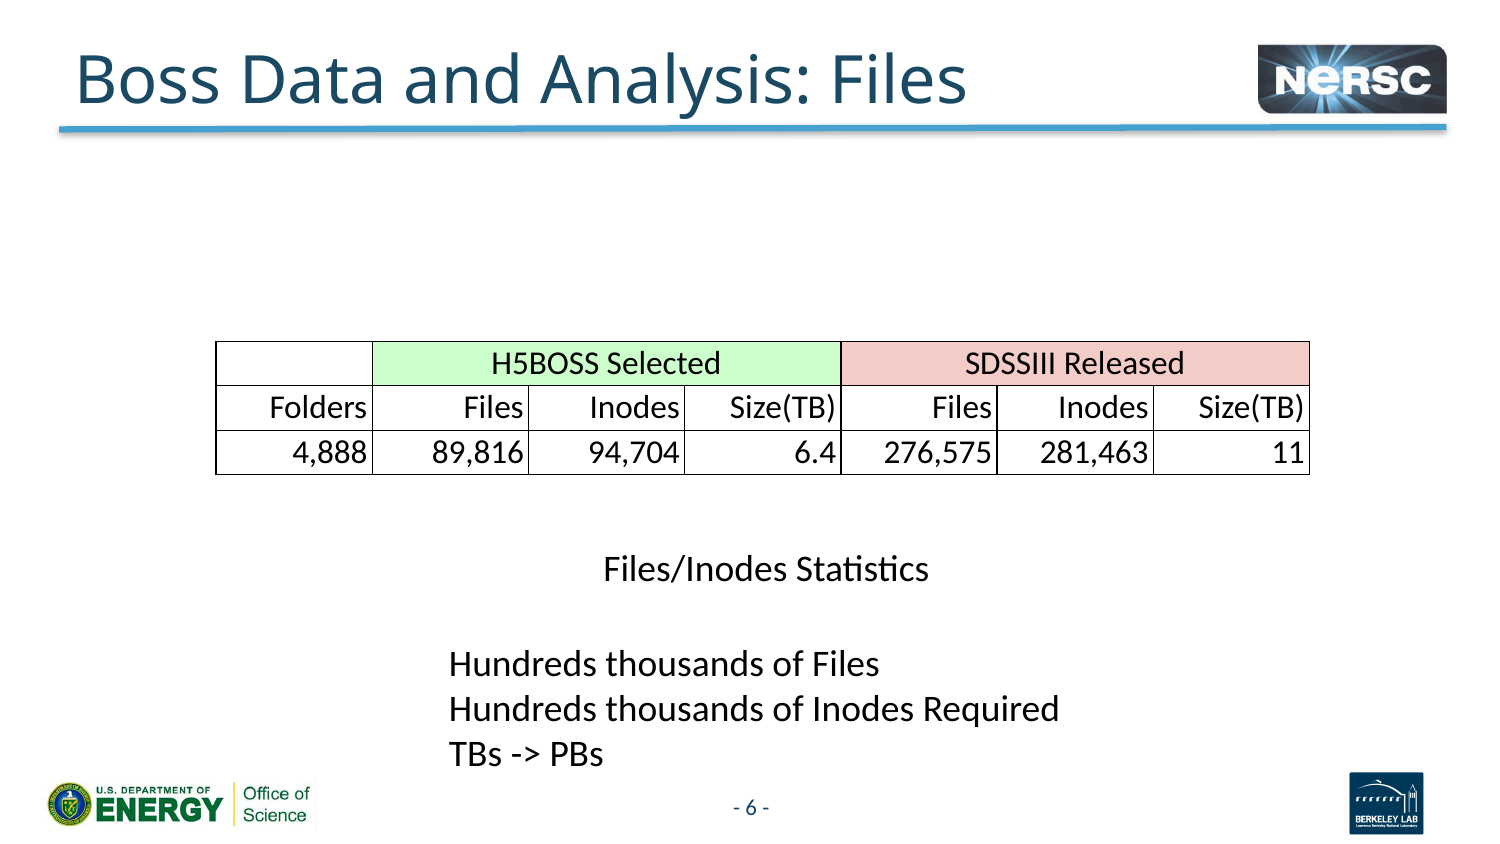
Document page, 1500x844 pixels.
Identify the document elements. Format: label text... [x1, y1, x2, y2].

table_header [217, 342, 372, 385]
table_cell Inodes [998, 386, 1153, 430]
title Boss Data and Analysis: Files [59, 22, 1178, 117]
picture [1258, 43, 1447, 117]
table_header H5BOSS Selected [373, 342, 840, 385]
table_cell 281,463 [998, 431, 1153, 474]
table_cell 4,888 [217, 431, 372, 474]
table_cell Files [842, 386, 996, 430]
table_cell 94,704 [529, 431, 684, 474]
table_cell Inodes [529, 386, 684, 430]
table_cell 89,816 [373, 431, 528, 474]
table_cell 11 [1154, 431, 1309, 474]
table_cell Files [373, 386, 528, 430]
table_cell Size(TB) [685, 386, 840, 430]
table_cell Folders [217, 386, 372, 430]
picture [1349, 772, 1424, 835]
slide_number - 6 - [675, 783, 828, 829]
table_cell 276,575 [842, 431, 996, 474]
table_cell Size(TB) [1154, 386, 1309, 430]
text_box Hundreds thousands of Files Hundreds thousands of Inodes Required TBs -> PBs [434, 632, 1076, 782]
table_cell 6.4 [685, 431, 840, 474]
picture [40, 772, 316, 835]
table_header SDSSIII Released [842, 342, 1309, 385]
text_box Files/Inodes Statistics [588, 536, 945, 597]
